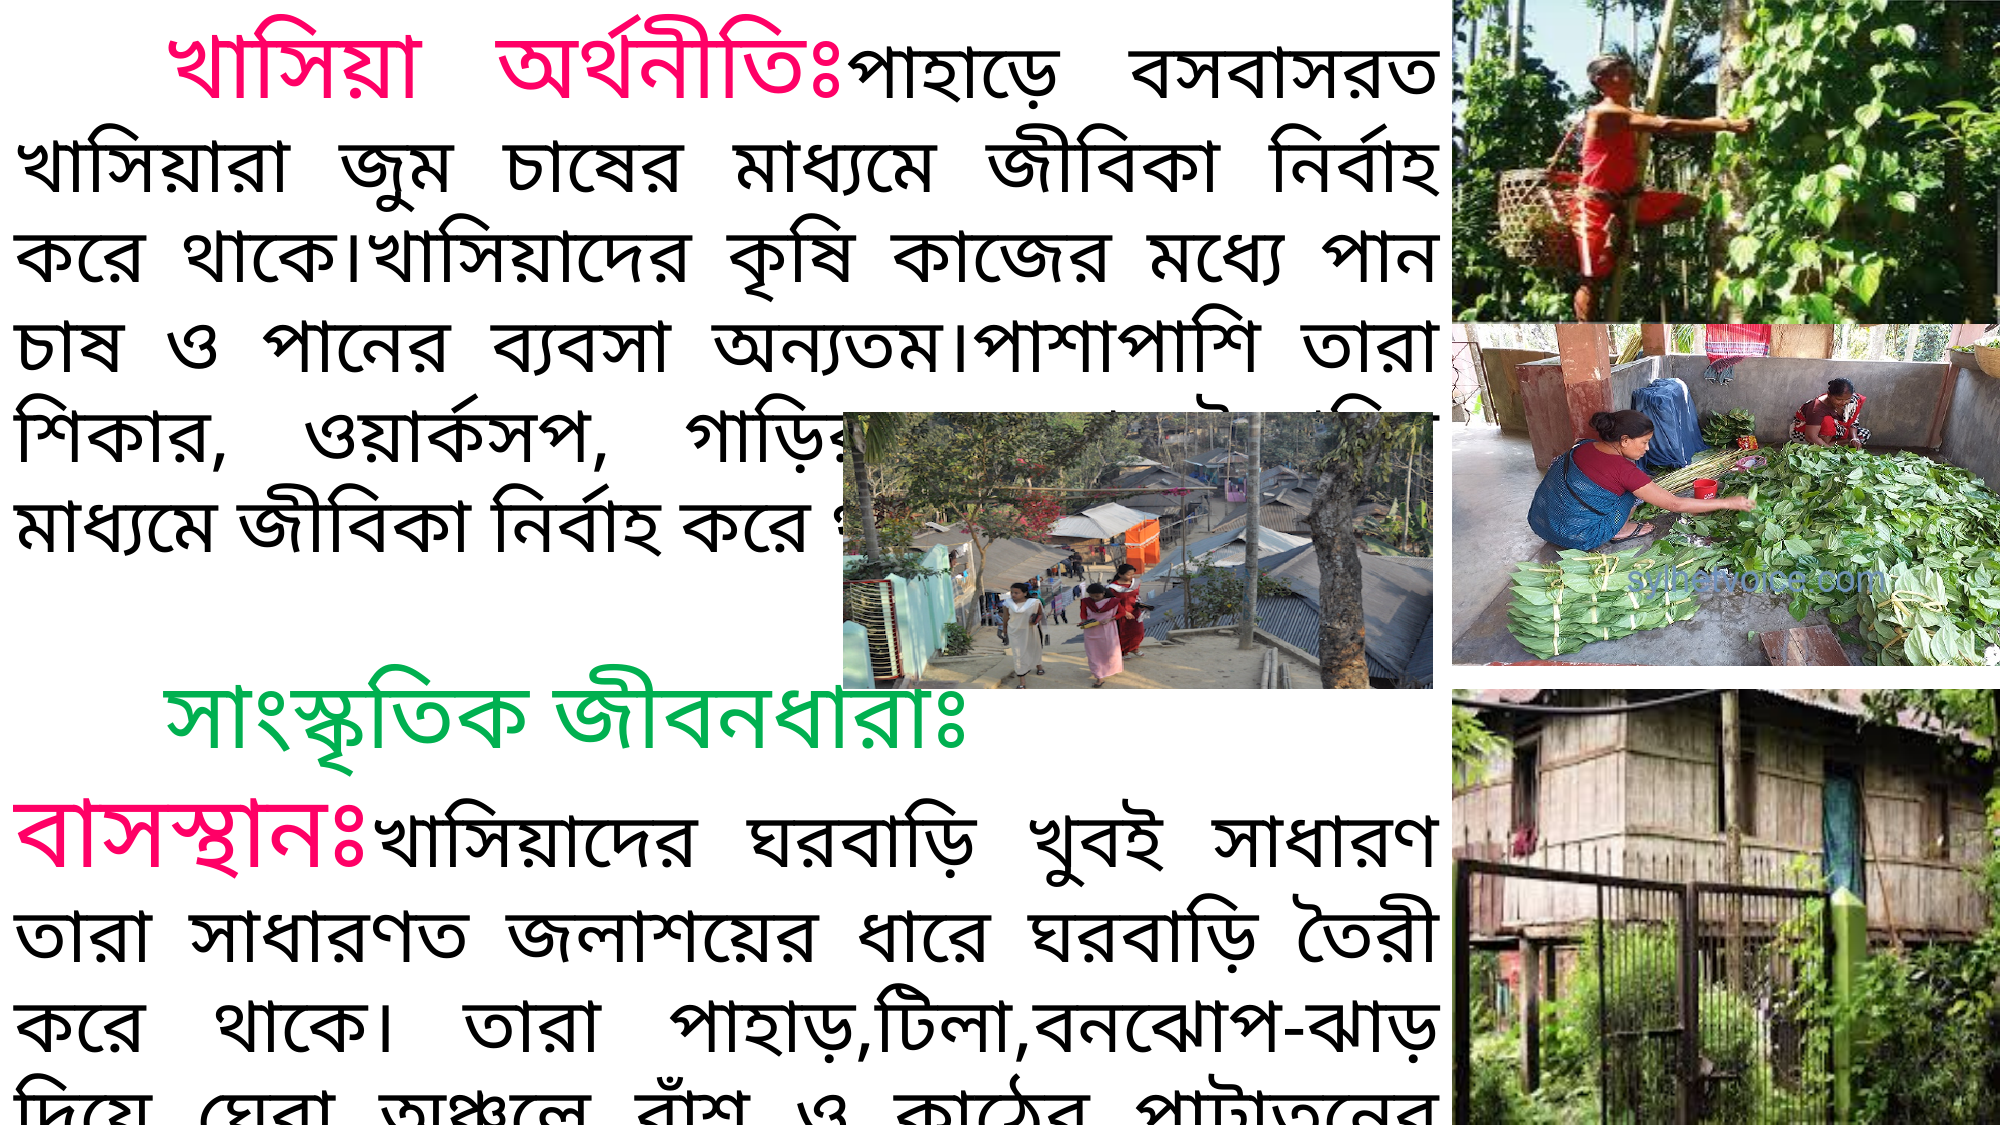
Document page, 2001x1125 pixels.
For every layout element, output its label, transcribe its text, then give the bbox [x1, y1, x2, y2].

picture [1452, 0, 2000, 666]
picture [1452, 689, 2000, 1125]
picture [843, 412, 1433, 690]
text_box খাসিয়া অর্থনীতিঃপাহাড়ে বসবাসরত খাসিয়ারা জুম চাষের মাধ্যমে জীবিকা নির্বাহ করে থাকে।খাসিয়াদের কৃষি কাজের মধ্যে পান চাষ ও পানের ব্যবসা অন্যতম।পাশাপাশি তারা শিকার, ওয়ার্কসপ, গাড়ির ব্যবসা ইত্যাদির মাধ্যমে জীবিকা নির্বাহ করে থাকে। সাংস্কৃতিক জীবনধারাঃ বাসস্থানঃখাসিয়াদের ঘরবাড়ি খুবই সাধারণ তারা সাধারণত জলাশয়ের ধারে ঘরবাড়ি তৈরী করে থাকে। তারা পাহাড়,টিলা,বনঝোপ-ঝাড় দিয়ে ঘেরা অঞ্চলে বাঁশ ও কাঠের পাটাতনের ওপর কুড়ে ঘর তৈরী করে বসবাস করে [0, 0, 1455, 1125]
